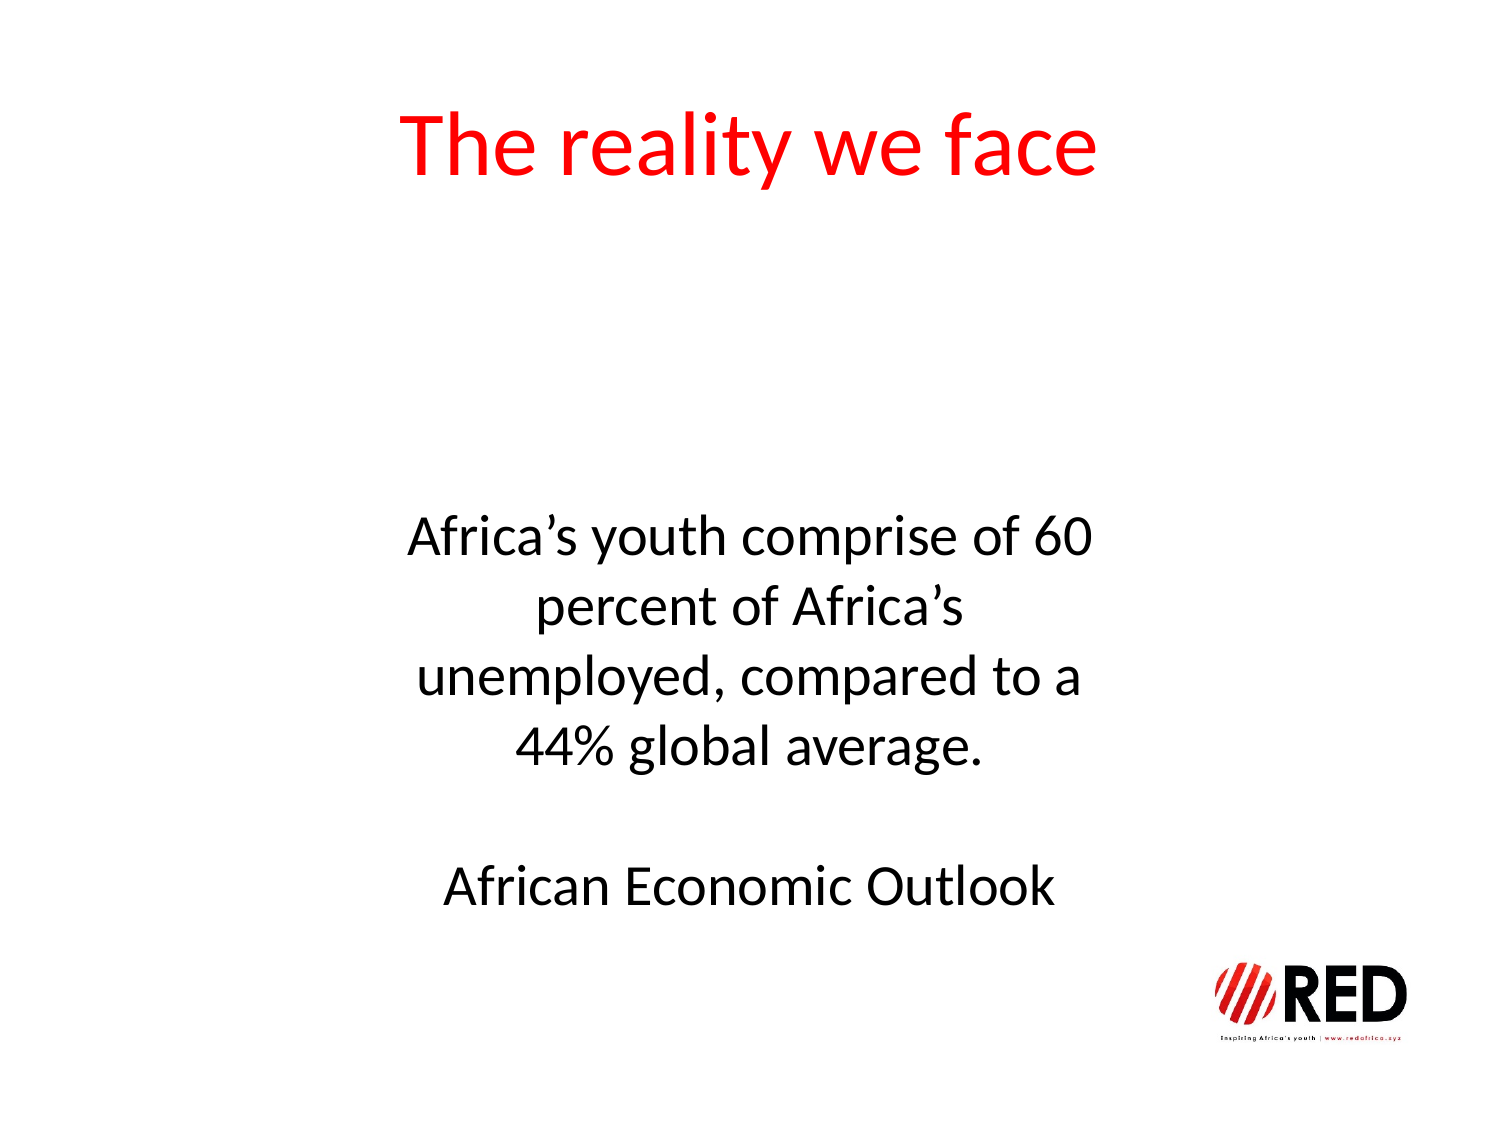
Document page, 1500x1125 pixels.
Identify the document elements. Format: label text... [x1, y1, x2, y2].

text_box Africa’s youth comprise of 60 percent of Africa’s unemployed, compared to a 44% global average. African Economic Outlook [374, 489, 1125, 925]
title The reality we face [74, 44, 1426, 234]
picture [1167, 900, 1454, 1103]
